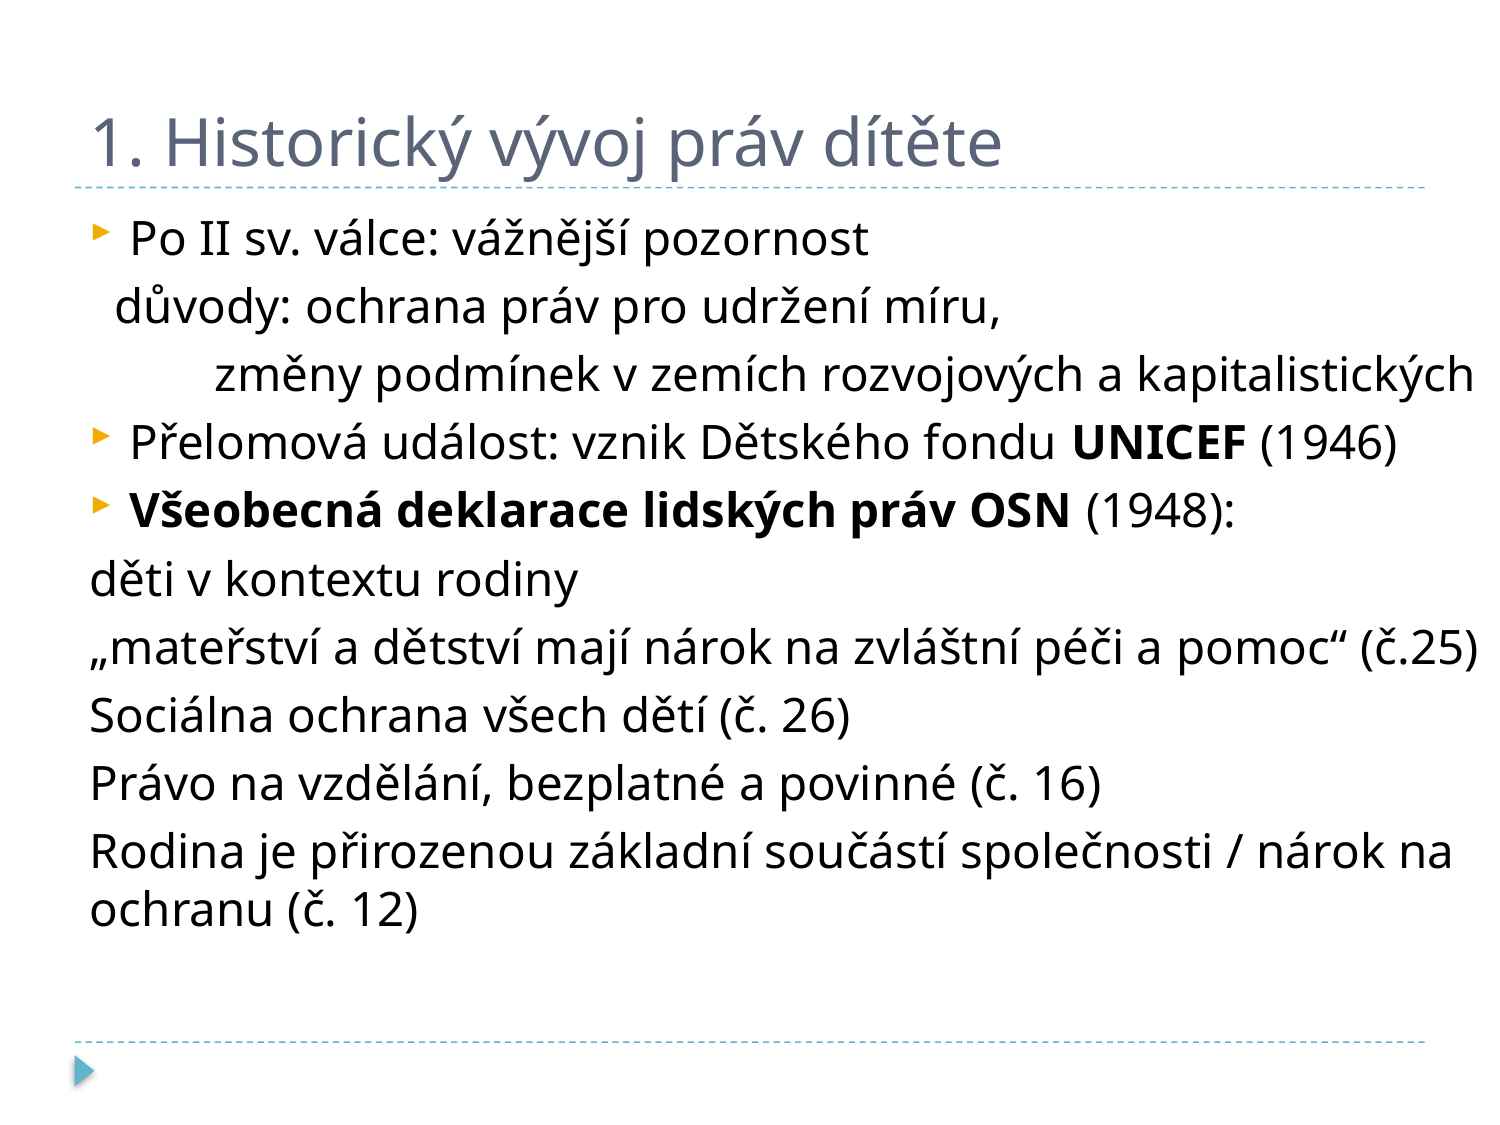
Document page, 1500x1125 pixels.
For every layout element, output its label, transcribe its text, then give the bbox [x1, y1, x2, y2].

list Po II sv. válce: vážnější pozornost důvody: ochrana práv pro udržení míru, změny podmínek v zemích rozvojových a kapitalistických Přelomová událost: vznik Dětského fondu UNICEF (1946) Všeobecná deklarace lidských práv OSN (1948): děti v kontextu rodiny „mateřství a dětství mají nárok na zvláštní péči a pomoc“ (č.25) Sociálna ochrana všech dětí (č. 26) Právo na vzdělání, bezplatné a povinné (č. 16) Rodina je přirozenou základní součástí společnosti / nárok na ochranu (č. 12) [75, 200, 1500, 1059]
title 1. Historický vývoj práv dítěte [75, 24, 1425, 188]
